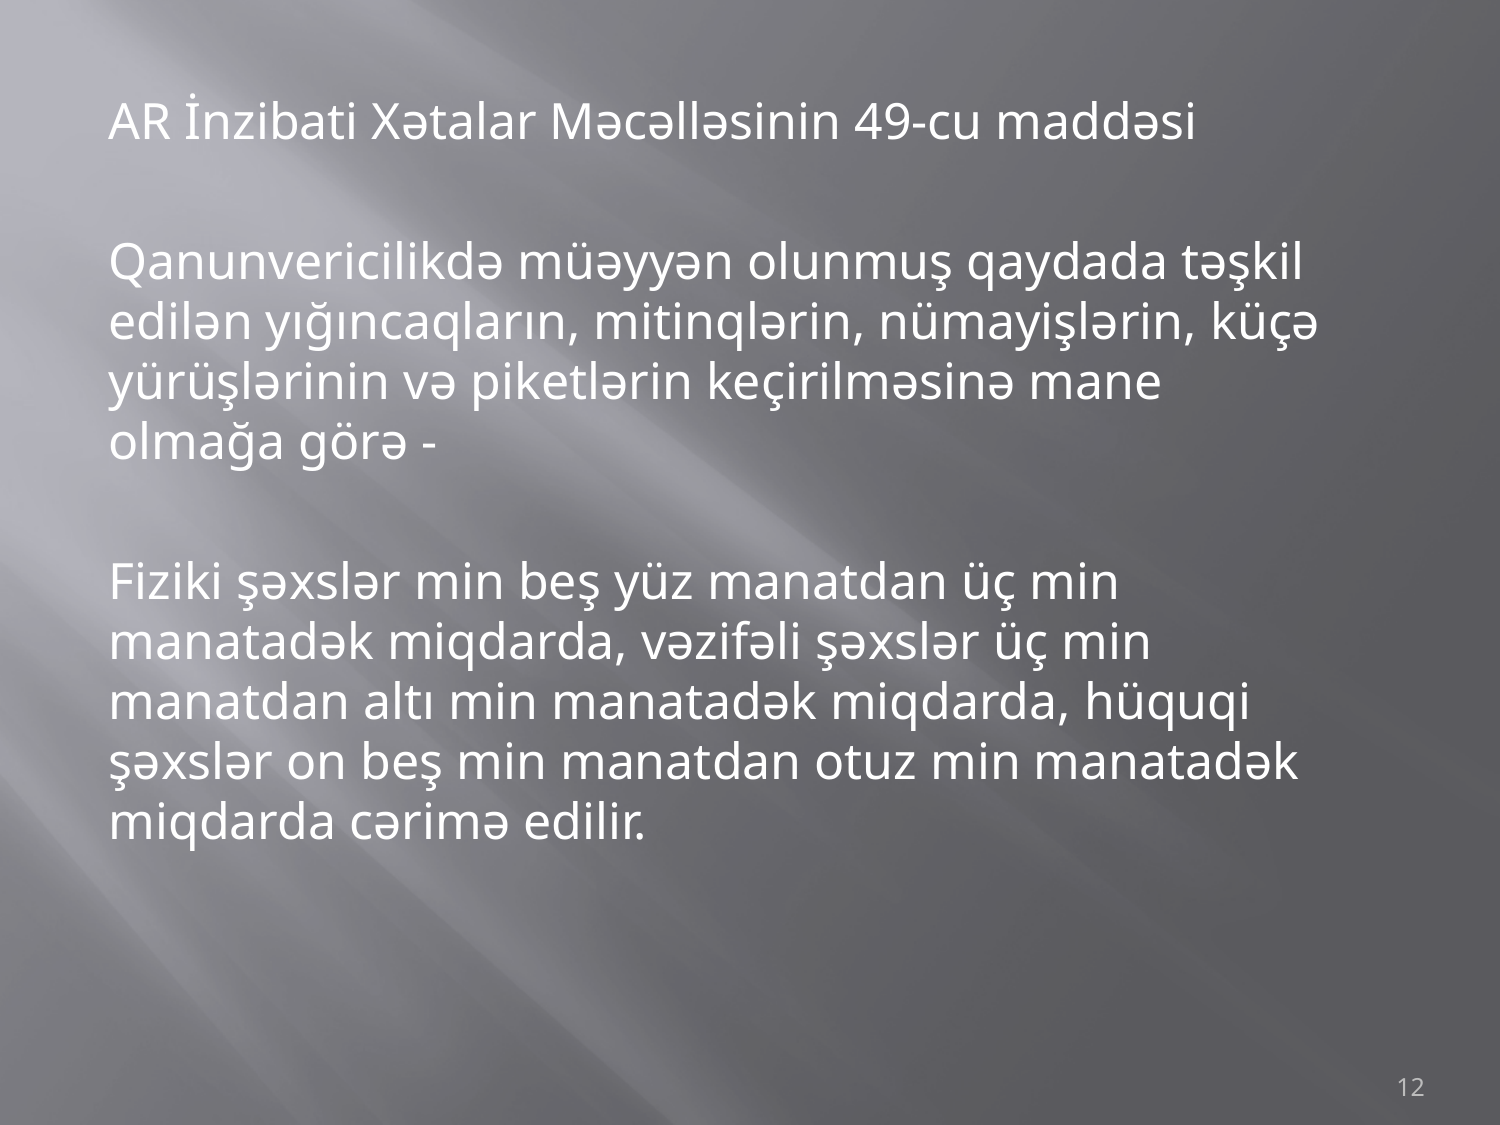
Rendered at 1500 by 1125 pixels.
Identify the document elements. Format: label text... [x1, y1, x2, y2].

list AR İnzibati Xətalar Məcəlləsinin 49-cu maddəsi Qanunvericilikdə müəyyən olunmuş qaydada təşkil edilən yığıncaqların, mitinqlərin, nümayişlərin, küçə yürüşlərinin və piketlərin keçirilməsinə mane olmağa görə - Fiziki şəxslər min beş yüz manatdan üç min manatadək miqdarda, vəzifəli şəxslər üç min manatdan altı min manatadək miqdarda, hüquqi şəxslər on beş min manatdan otuz min manatadək miqdarda cərimə edilir. [82, 82, 1362, 330]
slide_number 12 [1299, 1052, 1425, 1113]
